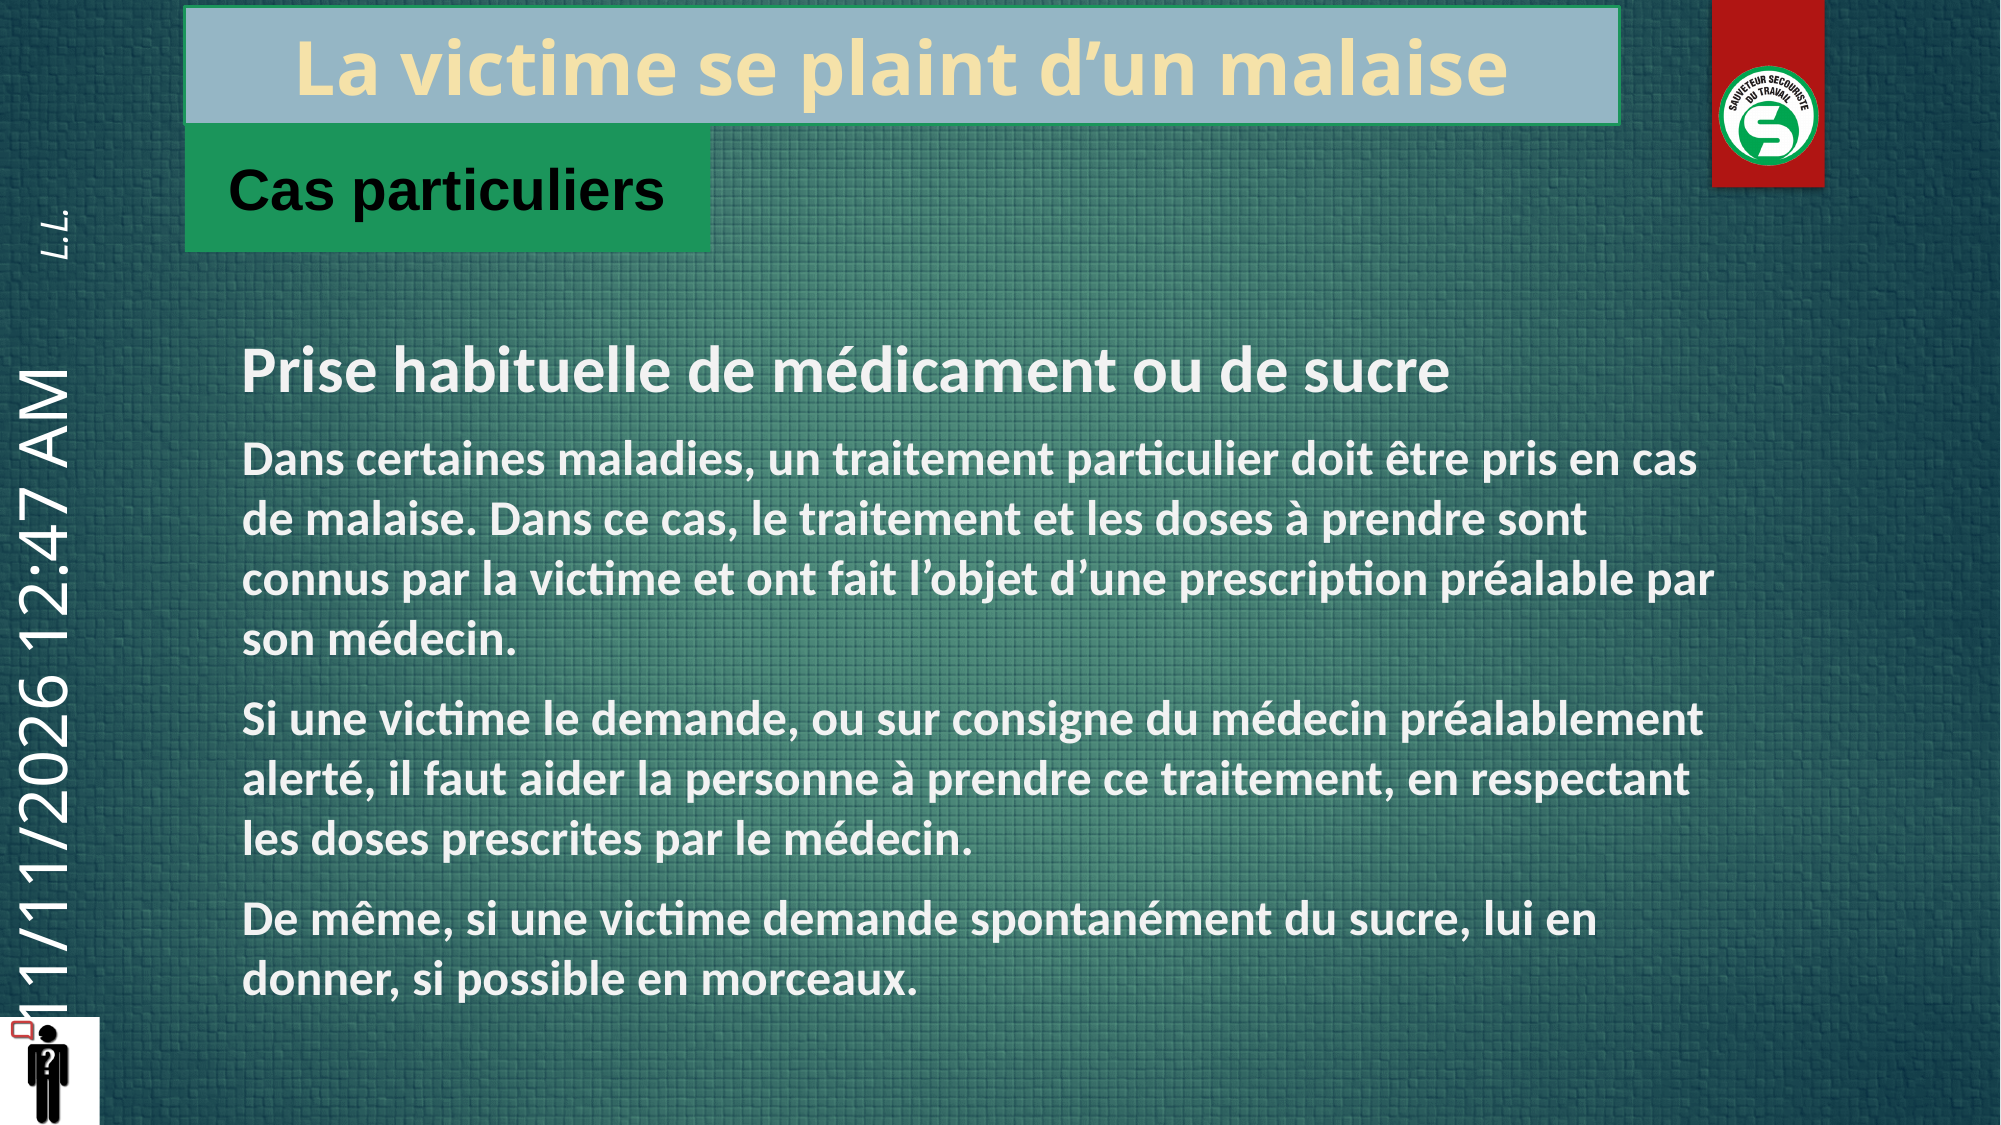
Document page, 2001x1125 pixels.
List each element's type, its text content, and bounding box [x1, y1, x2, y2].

picture [1718, 65, 1819, 166]
text_box La victime se plaint d’un malaise [183, 5, 1621, 126]
text_box Cas particuliers [184, 126, 711, 253]
text_box Prise habituelle de médicament ou de sucre Dans certaines maladies, un traitement particulier doit être pris en cas de malaise. Dans ce cas, le traitement et les doses à prendre sont connus par la victime et ont fait l’objet d’une prescription préalable par son médecin. Si une victime le demande, ou sur consigne du médecin préalablement alerté, il faut aider la personne à prendre ce traitement, en respectant les doses prescrites par le médecin. De même, si une victime demande spontanément du sucre, lui en donner, si possible en morceaux. [227, 318, 1746, 1013]
picture [0, 1017, 100, 1125]
